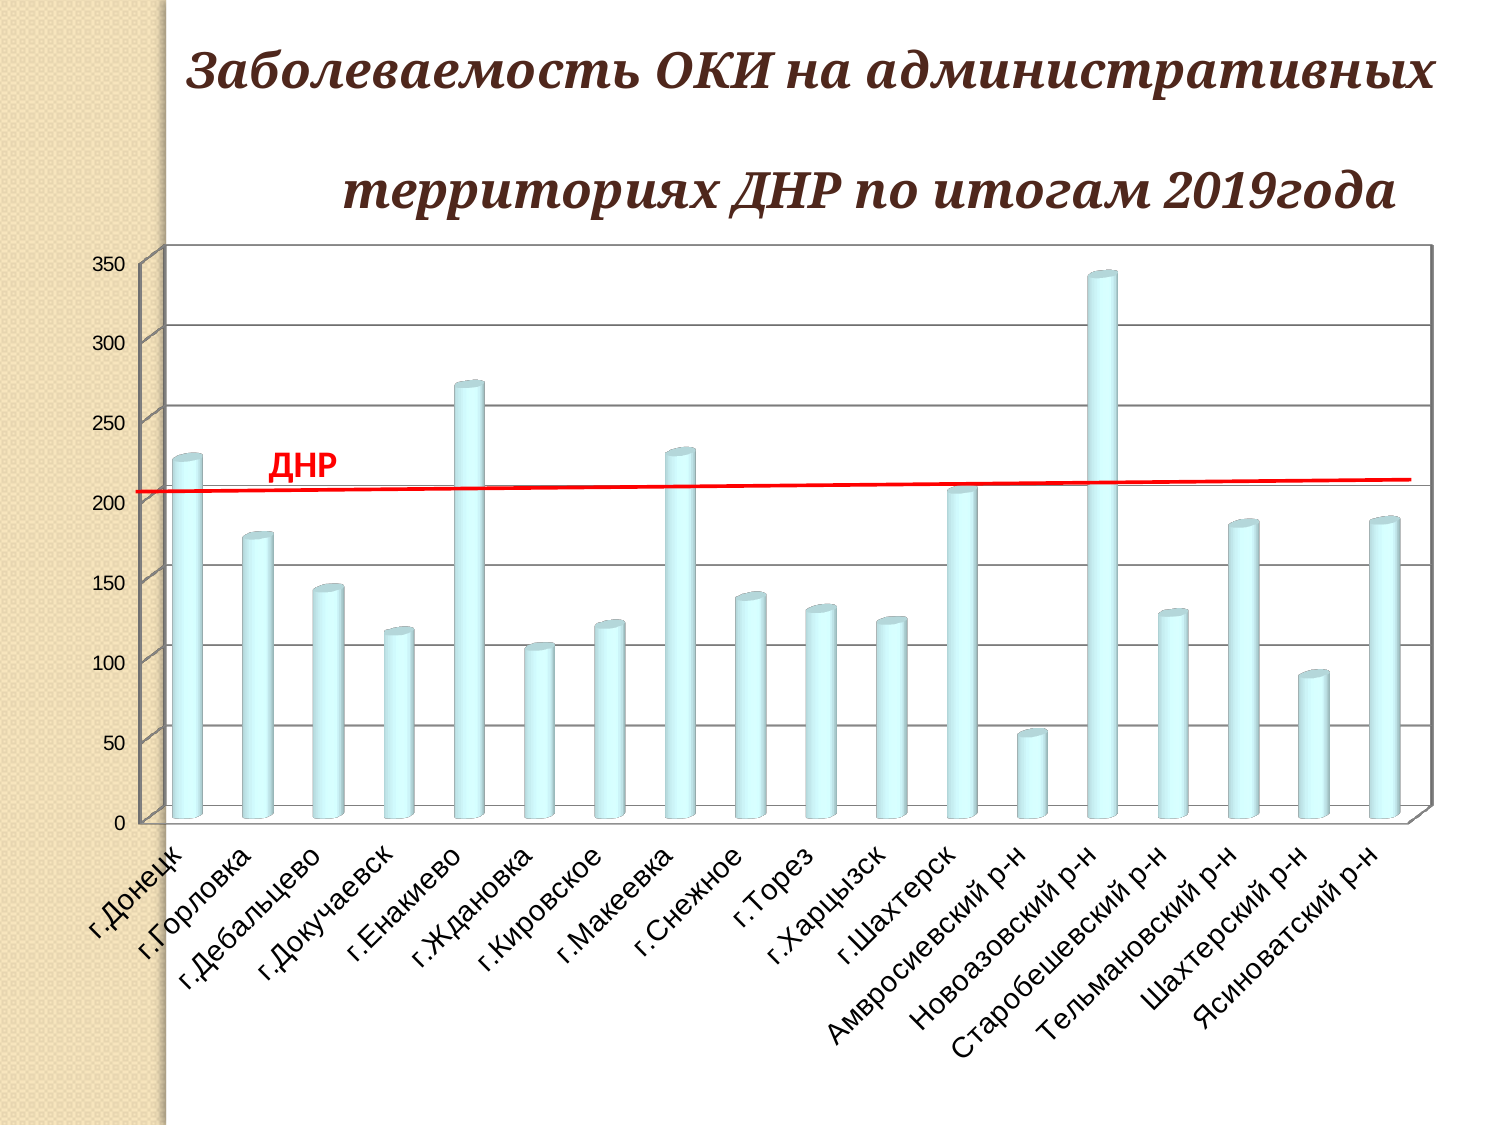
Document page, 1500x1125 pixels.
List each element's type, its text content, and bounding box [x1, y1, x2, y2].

chart [50, 225, 1462, 1087]
text_box Заболеваемость ОКИ на административных территориях ДНР по итогам 2019года [171, 30, 1500, 226]
